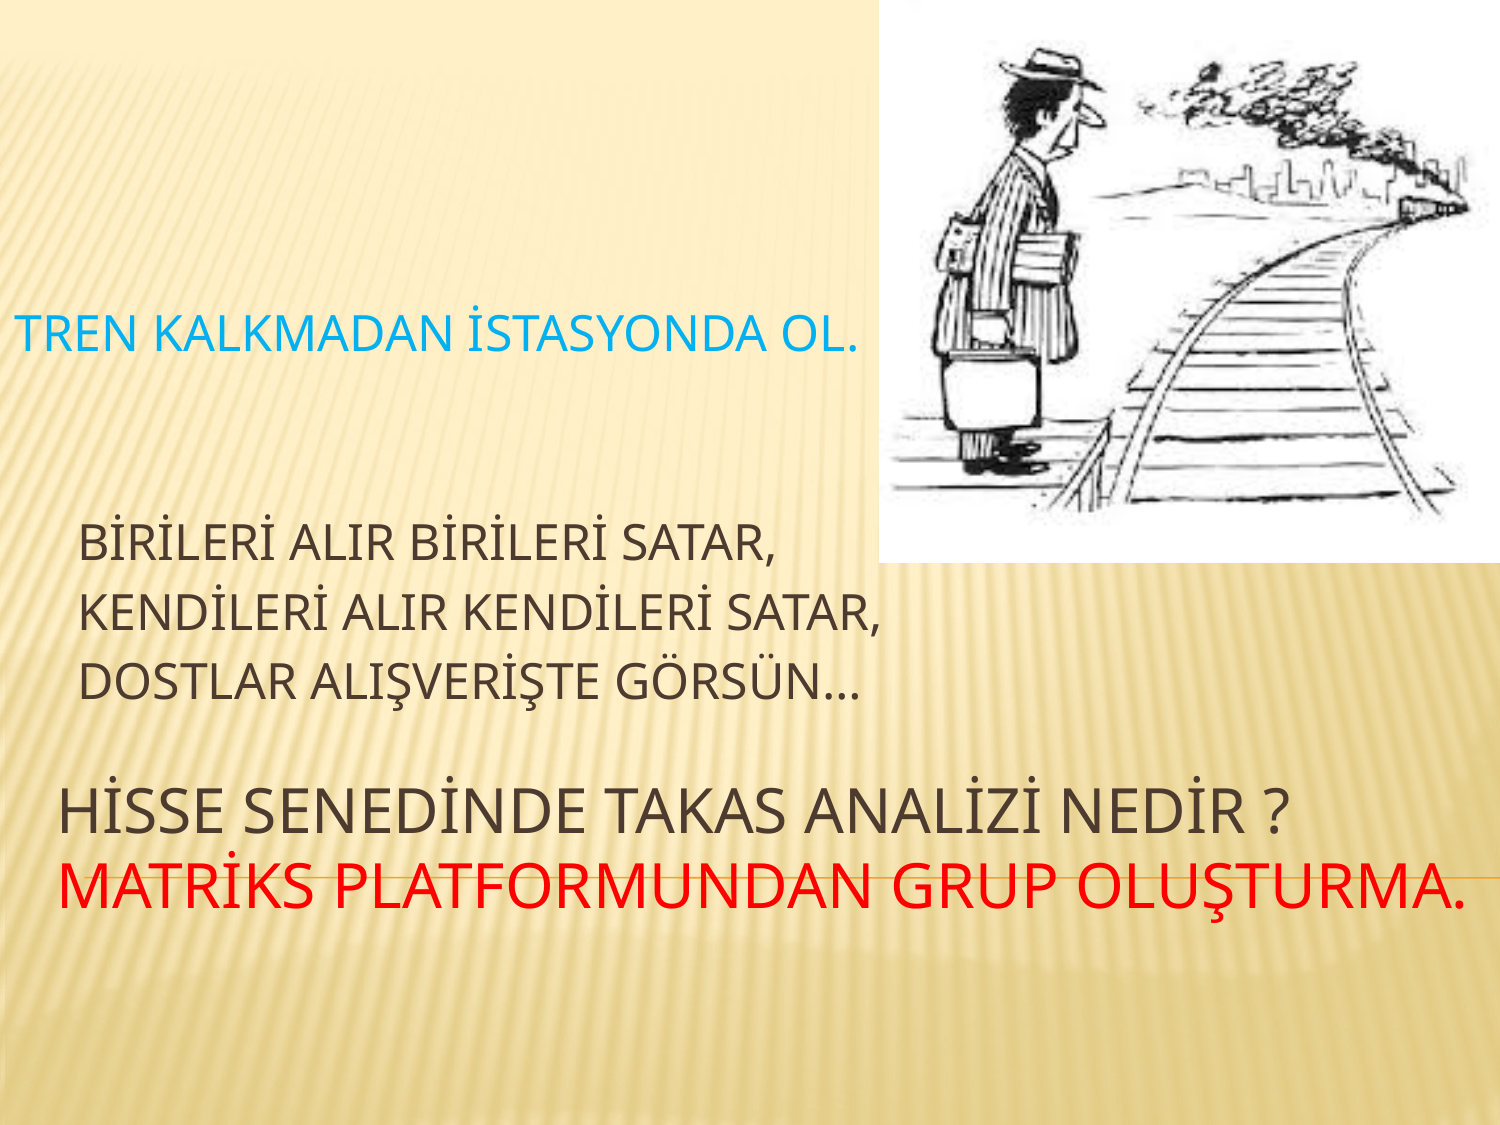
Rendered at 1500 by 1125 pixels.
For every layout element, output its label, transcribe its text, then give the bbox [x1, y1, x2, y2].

subtitle BİRİLERİ ALIR BİRİLERİ SATAR, KENDİLERİ ALIR KENDİLERİ SATAR, DOSTLAR ALIŞVERİŞTE GÖRSÜN… [62, 457, 1450, 788]
text_box Tren kalkmadan istasyonda ol. [0, 38, 869, 457]
picture [879, 0, 1500, 563]
title Hisse senedinde takas analizi nedir ? Matriks platformundan grup oluşturma. [41, 763, 1500, 997]
